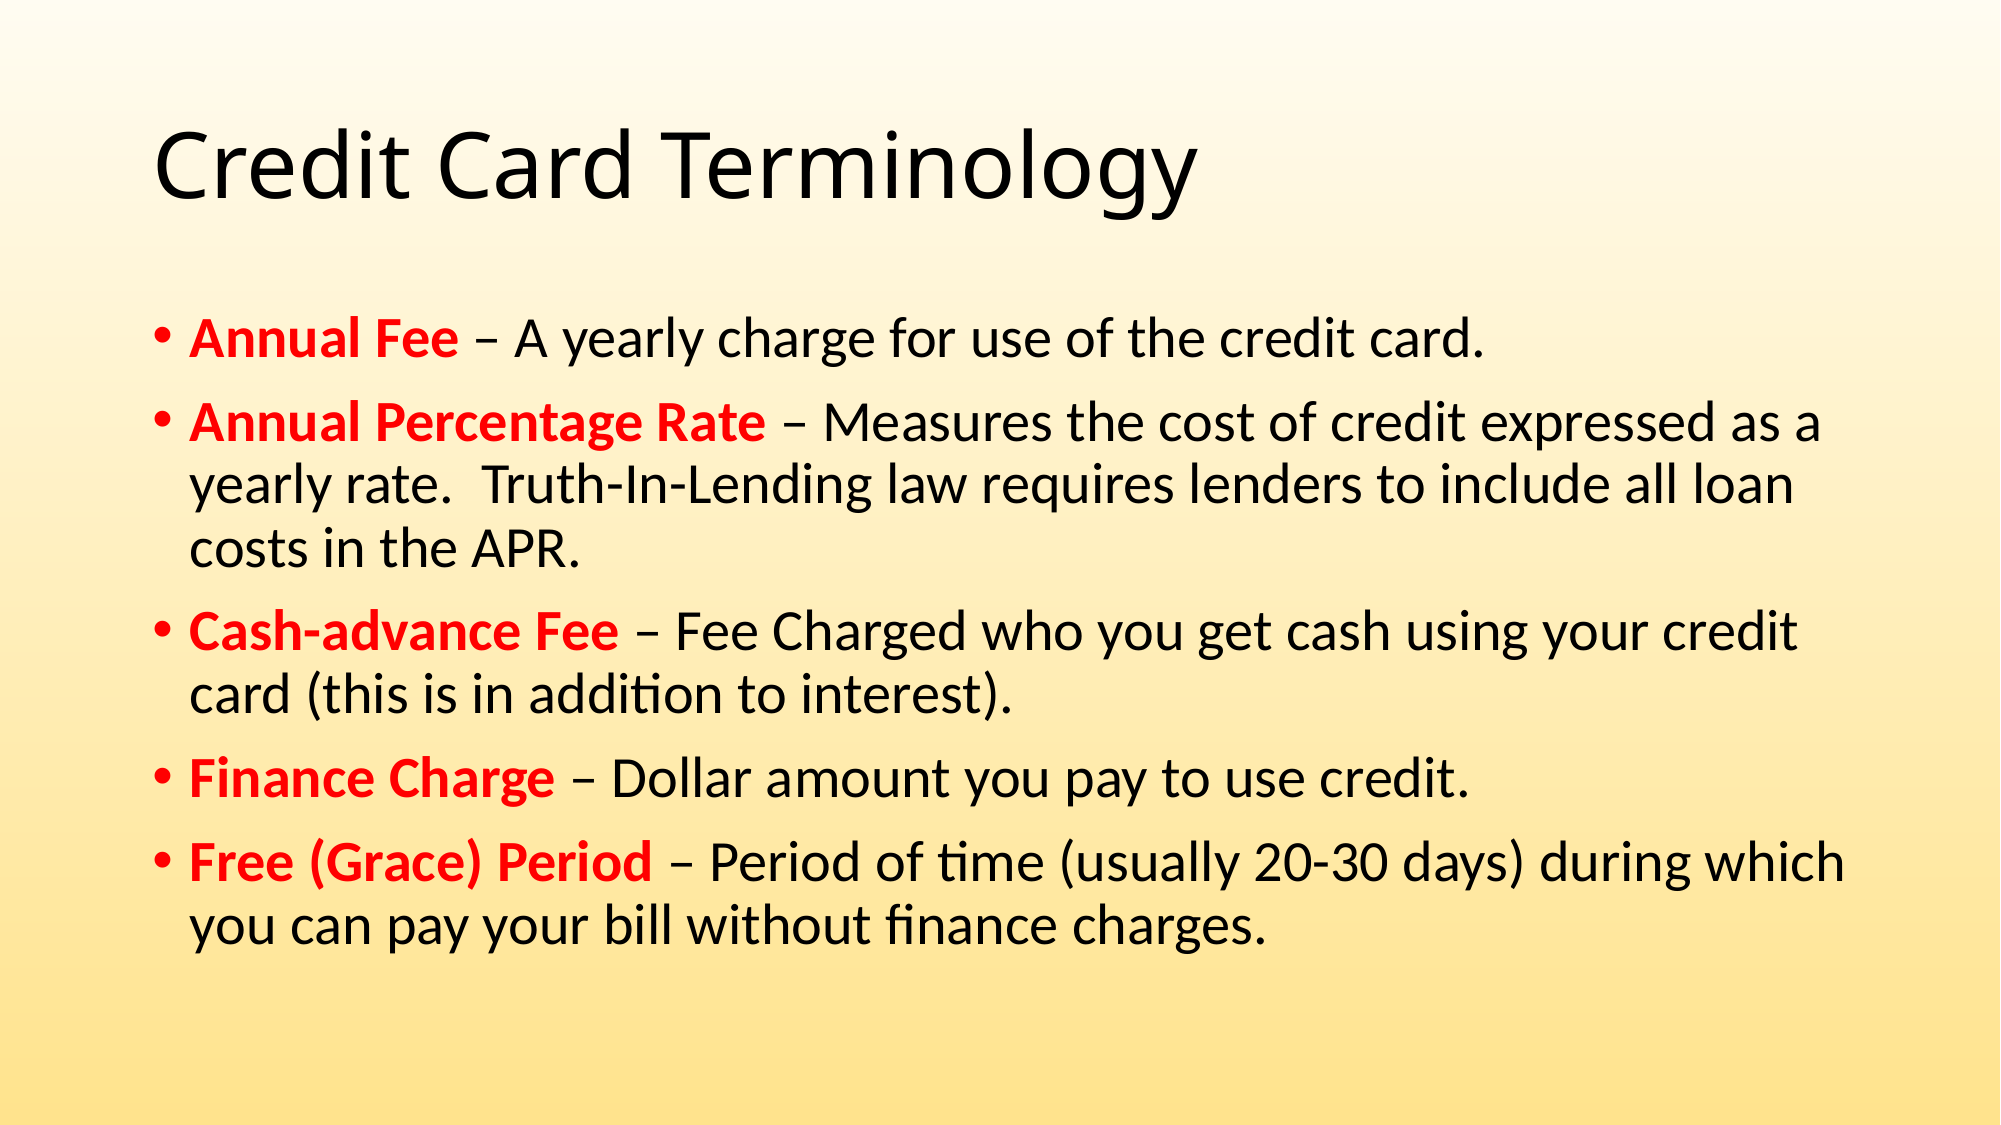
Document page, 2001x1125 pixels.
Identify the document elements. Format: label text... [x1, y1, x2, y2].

title Credit Card Terminology [137, 59, 1863, 278]
list Annual Fee – A yearly charge for use of the credit card. Annual Percentage Rate – Measures the cost of credit expressed as a yearly rate. Truth-In-Lending law requires lenders to include all loan costs in the APR. Cash-advance Fee – Fee Charged who you get cash using your credit card (this is in addition to interest). Finance Charge – Dollar amount you pay to use credit. Free (Grace) Period – Period of time (usually 20-30 days) during which you can pay your bill without finance charges. [137, 299, 1863, 1014]
